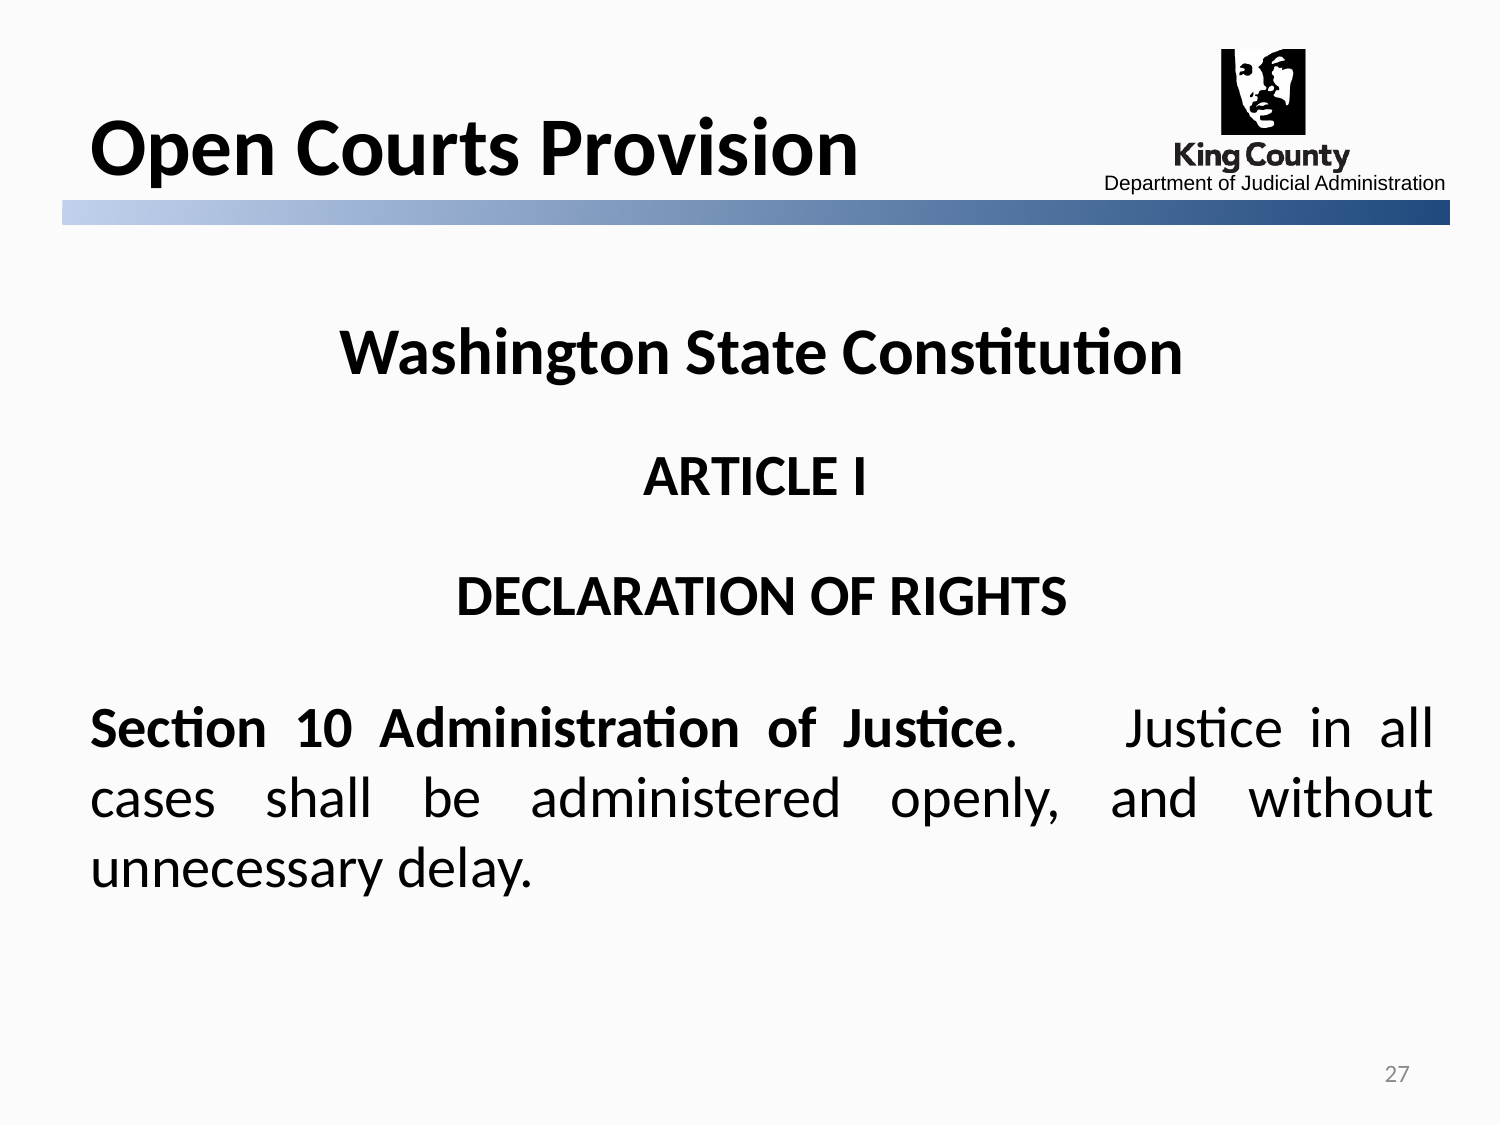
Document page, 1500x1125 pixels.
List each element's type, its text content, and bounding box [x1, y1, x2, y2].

slide_number 27 [1074, 1042, 1425, 1103]
picture [1174, 49, 1351, 173]
text_box [60, 198, 1452, 227]
list Washington State Constitution ARTICLE I DECLARATION OF RIGHTS Section 10 Administration of Justice. Justice in all cases shall be administered openly, and without unnecessary delay. [75, 299, 1450, 1125]
title Open Courts Provision [75, 0, 1100, 198]
text_box Department of Judicial Administration [1074, 162, 1475, 203]
